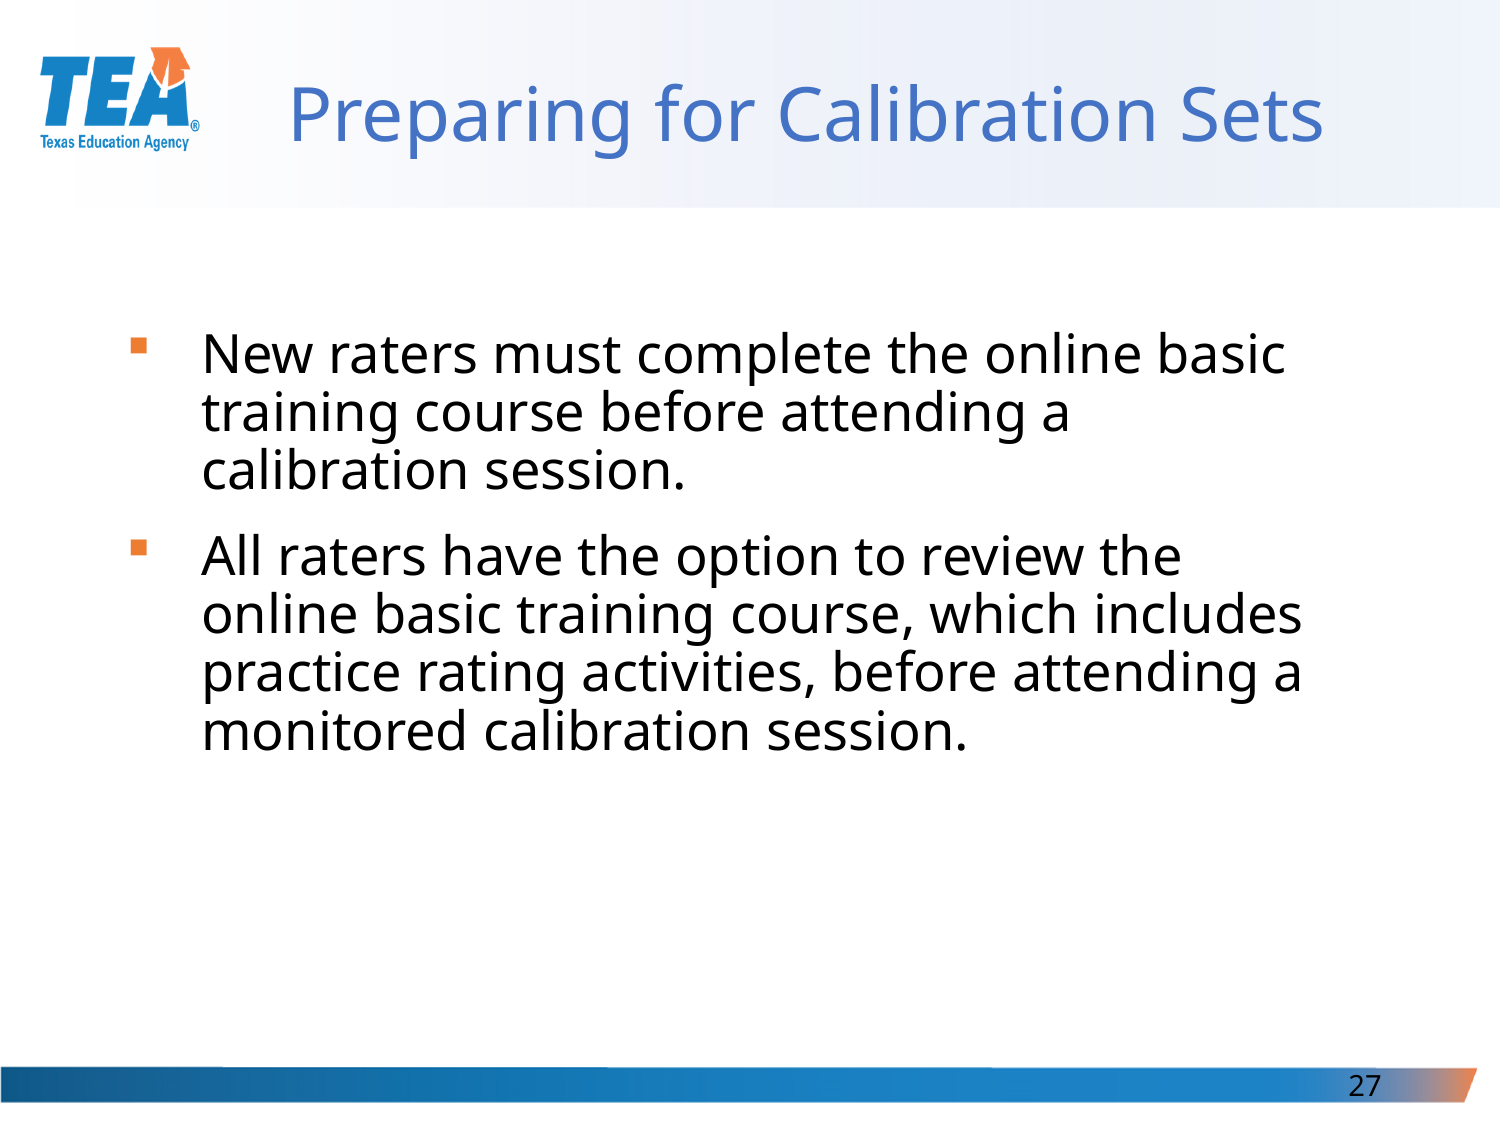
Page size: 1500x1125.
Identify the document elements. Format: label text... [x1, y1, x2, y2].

list New raters must complete the online basic training course before attending a calibration session. All raters have the option to review the online basic training course, which includes practice rating activities, before attending a monitored calibration session. [92, 318, 1366, 829]
title Preparing for Calibration Sets [233, 22, 1380, 213]
picture [0, 0, 1500, 1125]
slide_number 27 [1059, 1071, 1397, 1103]
